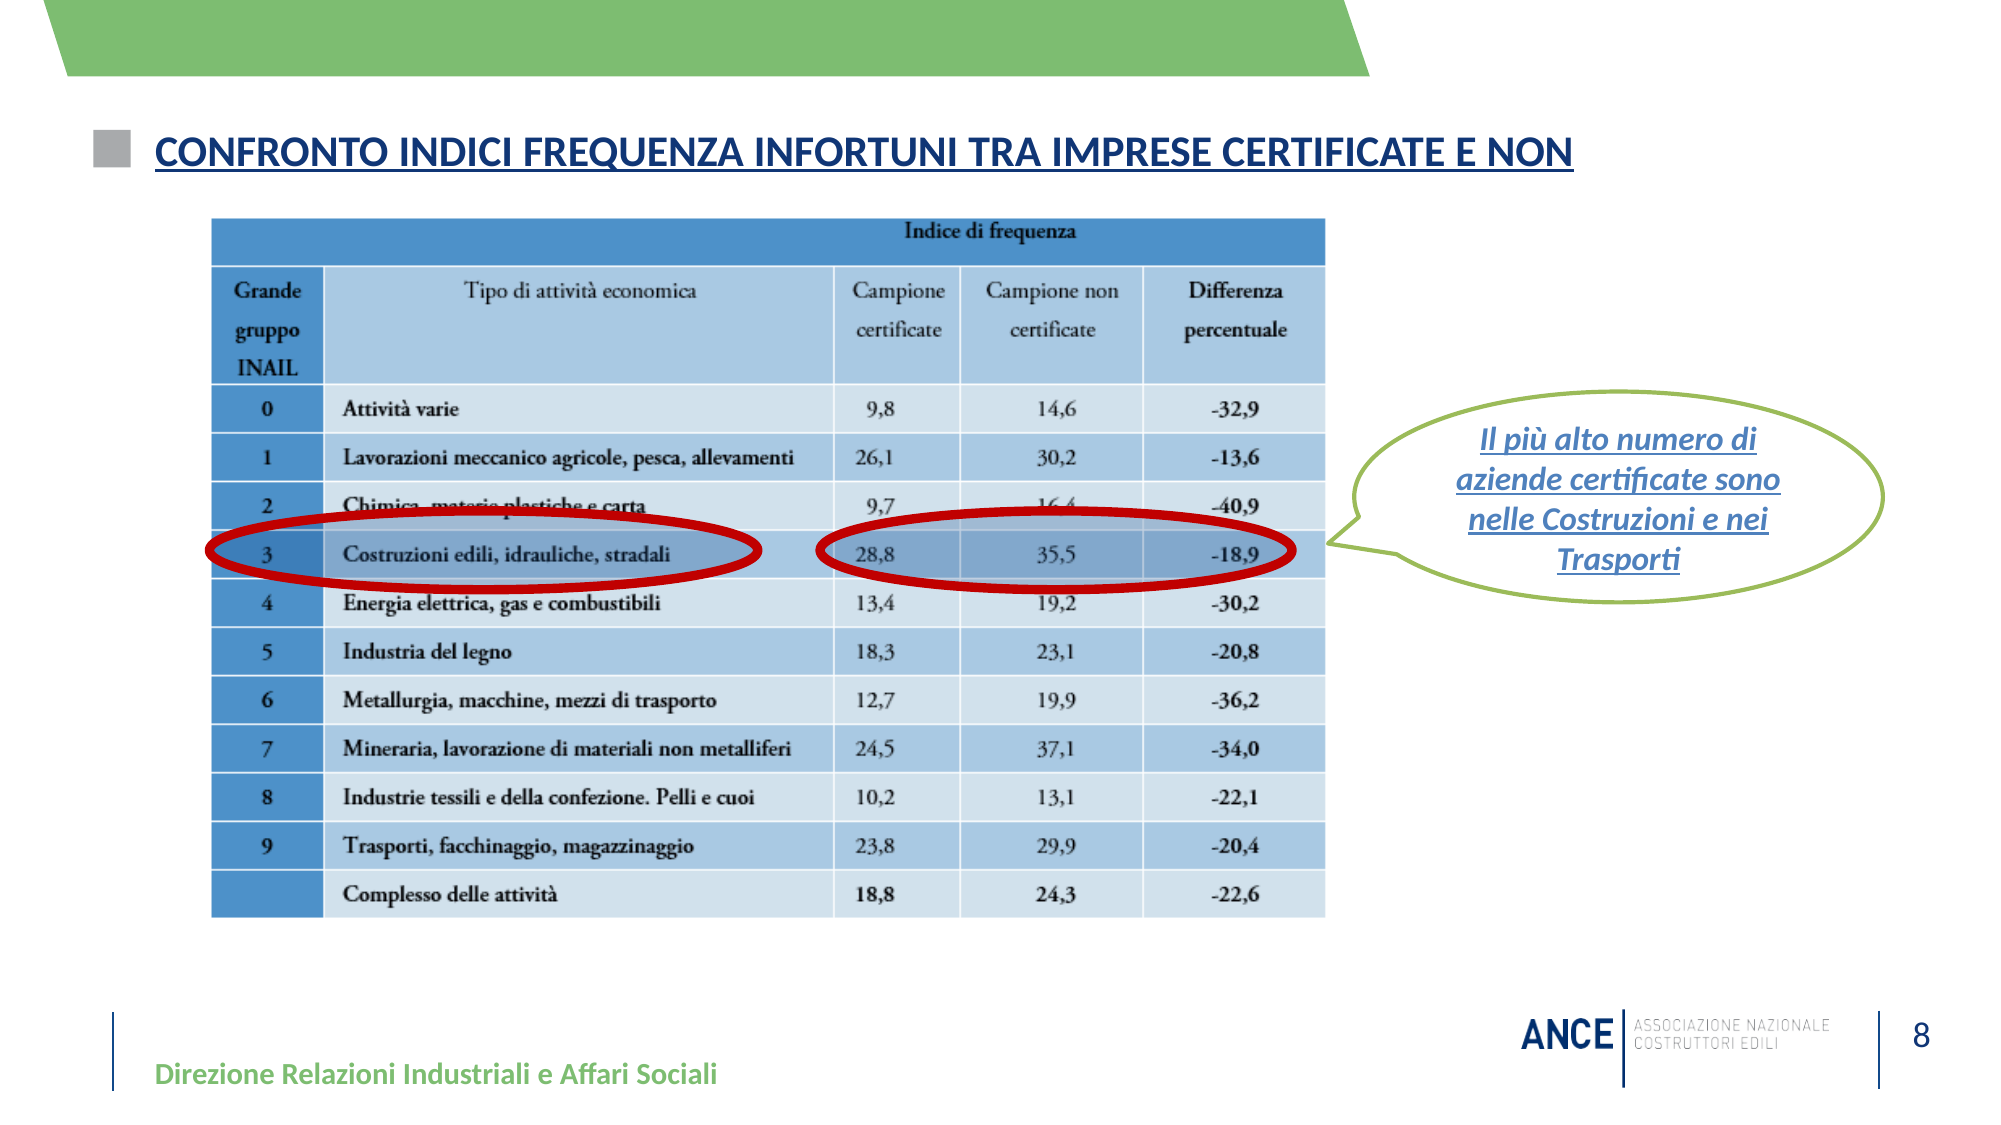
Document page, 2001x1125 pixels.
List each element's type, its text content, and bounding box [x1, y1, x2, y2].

text_box [93, 129, 131, 168]
list Direzione Relazioni Industriali e Affari Sociali [152, 1011, 1034, 1125]
picture [206, 200, 1330, 924]
picture [1571, 1018, 1613, 1049]
text_box [43, 0, 1370, 77]
title CONFRONTO INDICI FREQUENZA INFORTUNI TRA IMPRESE CERTIFICATE E NON [155, 122, 1845, 193]
slide_number 8 [1883, 1011, 1960, 1059]
picture [1521, 1019, 1568, 1049]
picture [1634, 1019, 1829, 1049]
text_box Il più alto numero di aziende certificate sono nelle Costruzioni e nei Trasporti [1334, 389, 1886, 605]
